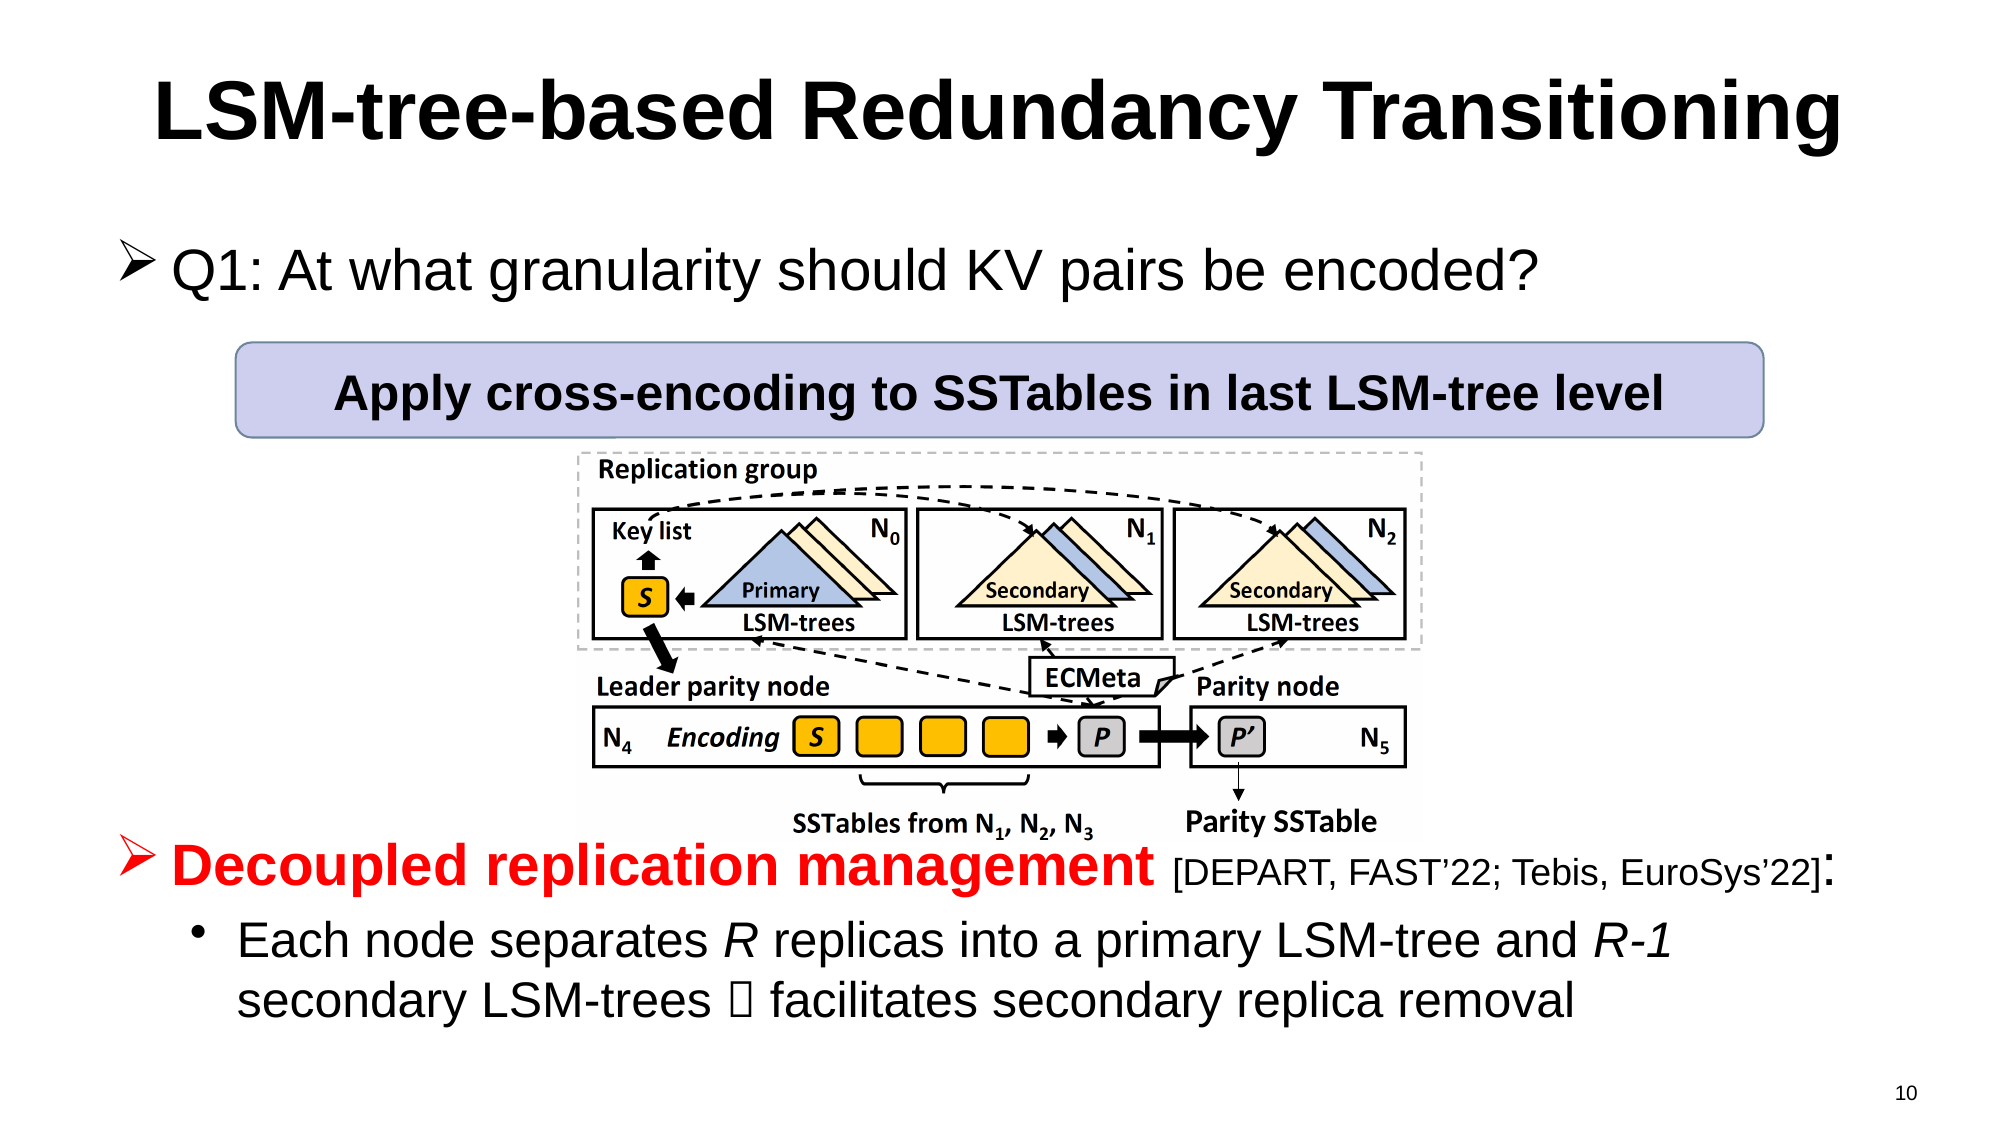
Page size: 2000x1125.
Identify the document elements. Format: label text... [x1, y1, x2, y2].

slide_number 10 [1466, 1072, 1933, 1125]
title LSM-tree-based Redundancy Transitioning [99, 12, 1900, 200]
text_box Apply cross-encoding to SSTables in last LSM-tree level [235, 342, 1764, 438]
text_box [576, 449, 1424, 842]
list Q1: At what granularity should KV pairs be encoded? Decoupled replication management [DEPART, FAST’22; Tebis, EuroSys’22]: Each node separates R replicas into a primary LSM-tree and R-1 secondary LSM-trees  facilitates secondary replica removal [99, 224, 1933, 1005]
